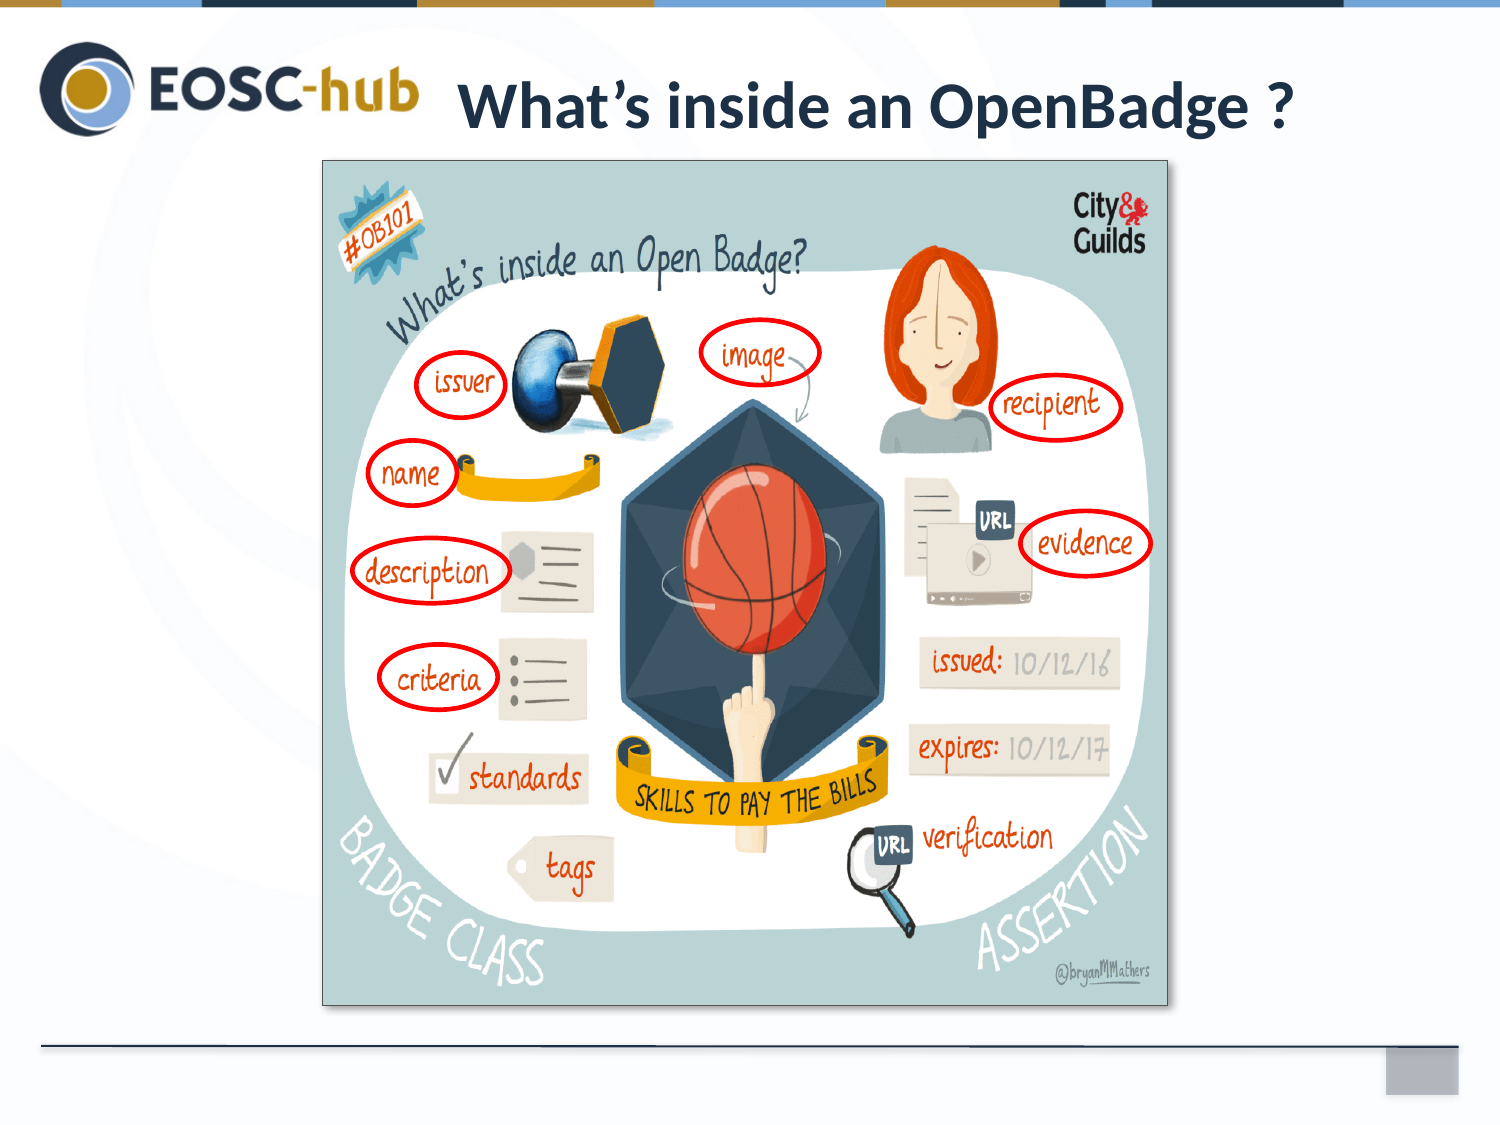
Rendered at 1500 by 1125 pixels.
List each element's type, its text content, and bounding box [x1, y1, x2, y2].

title What’s inside an OpenBadge ? [443, 54, 1346, 166]
picture [0, 0, 1500, 1125]
